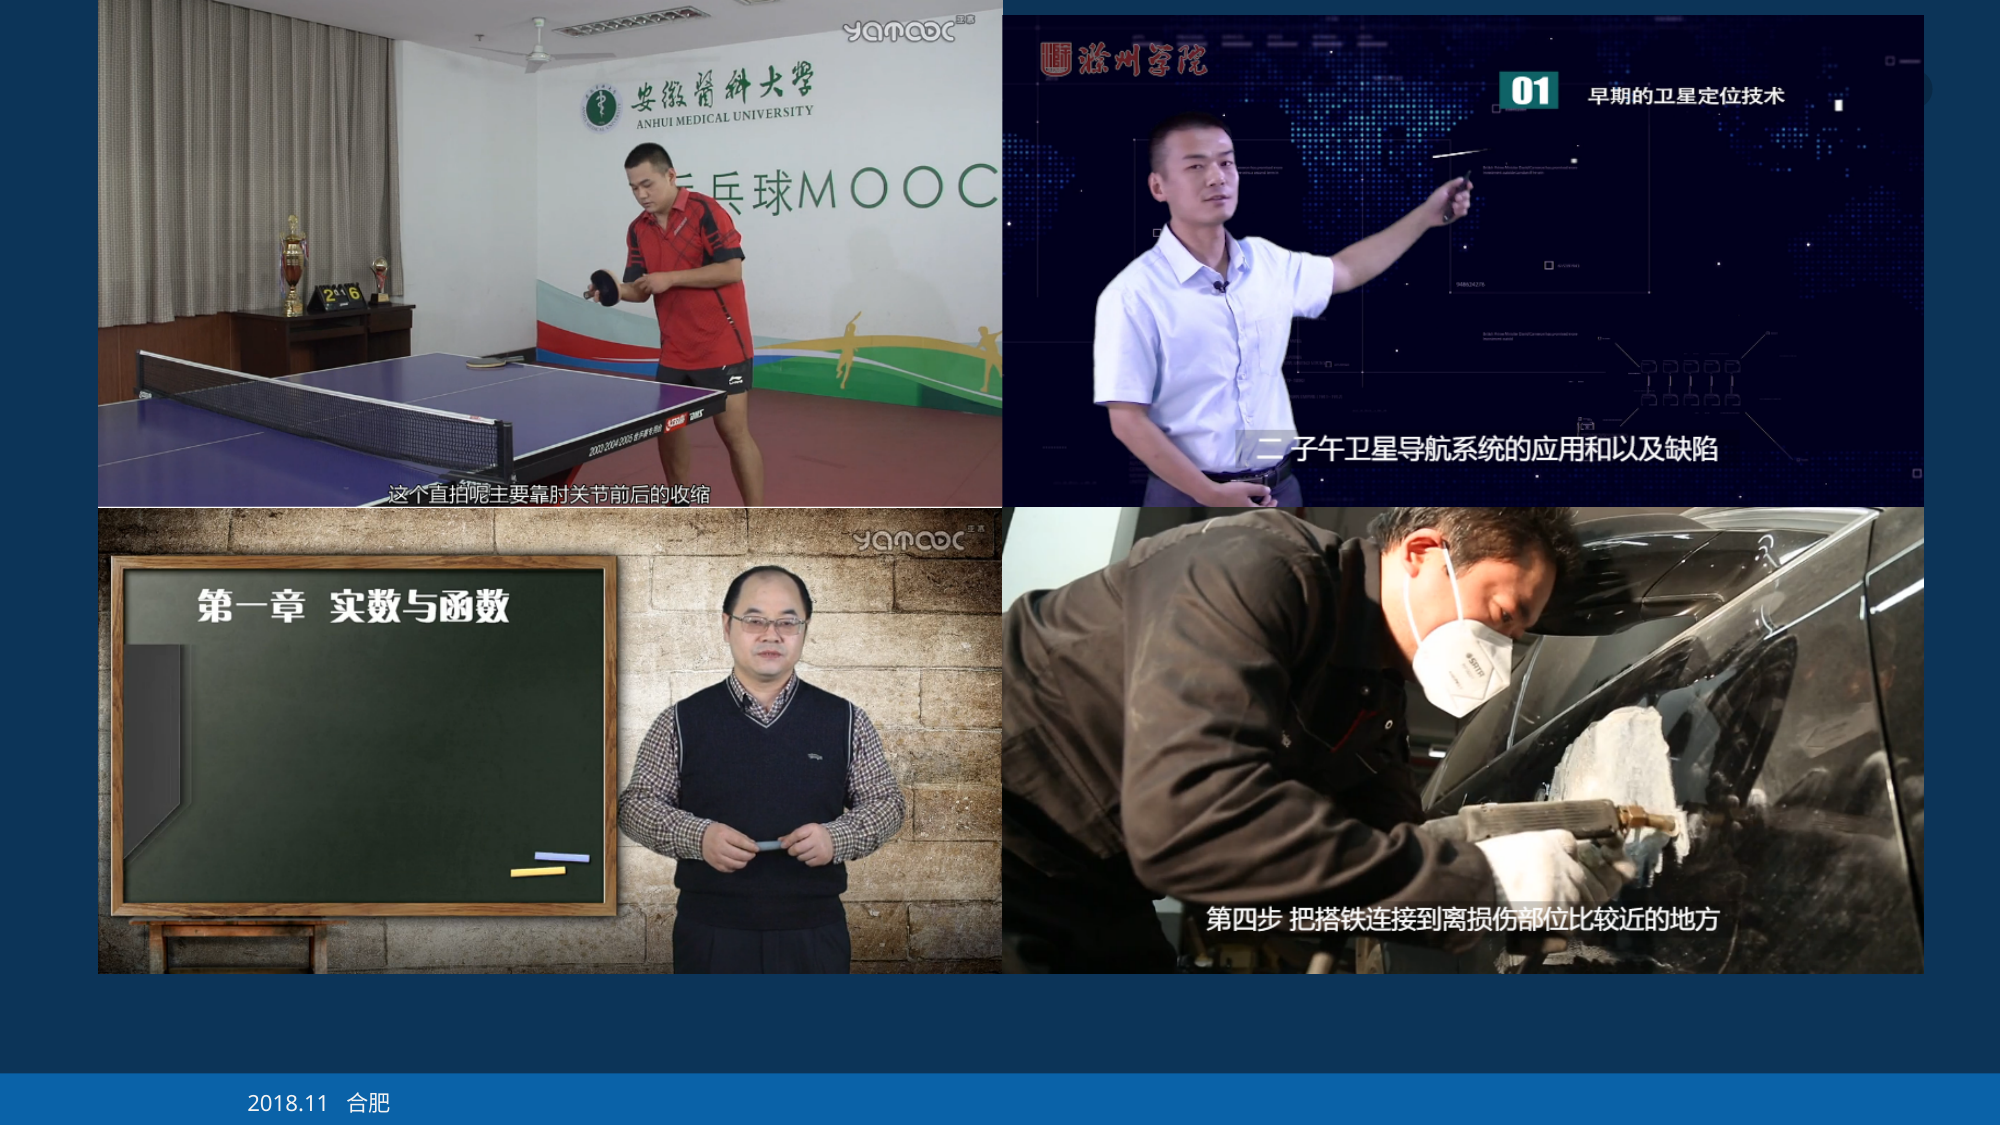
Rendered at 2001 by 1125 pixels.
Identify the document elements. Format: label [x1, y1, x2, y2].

picture [98, 0, 1924, 974]
